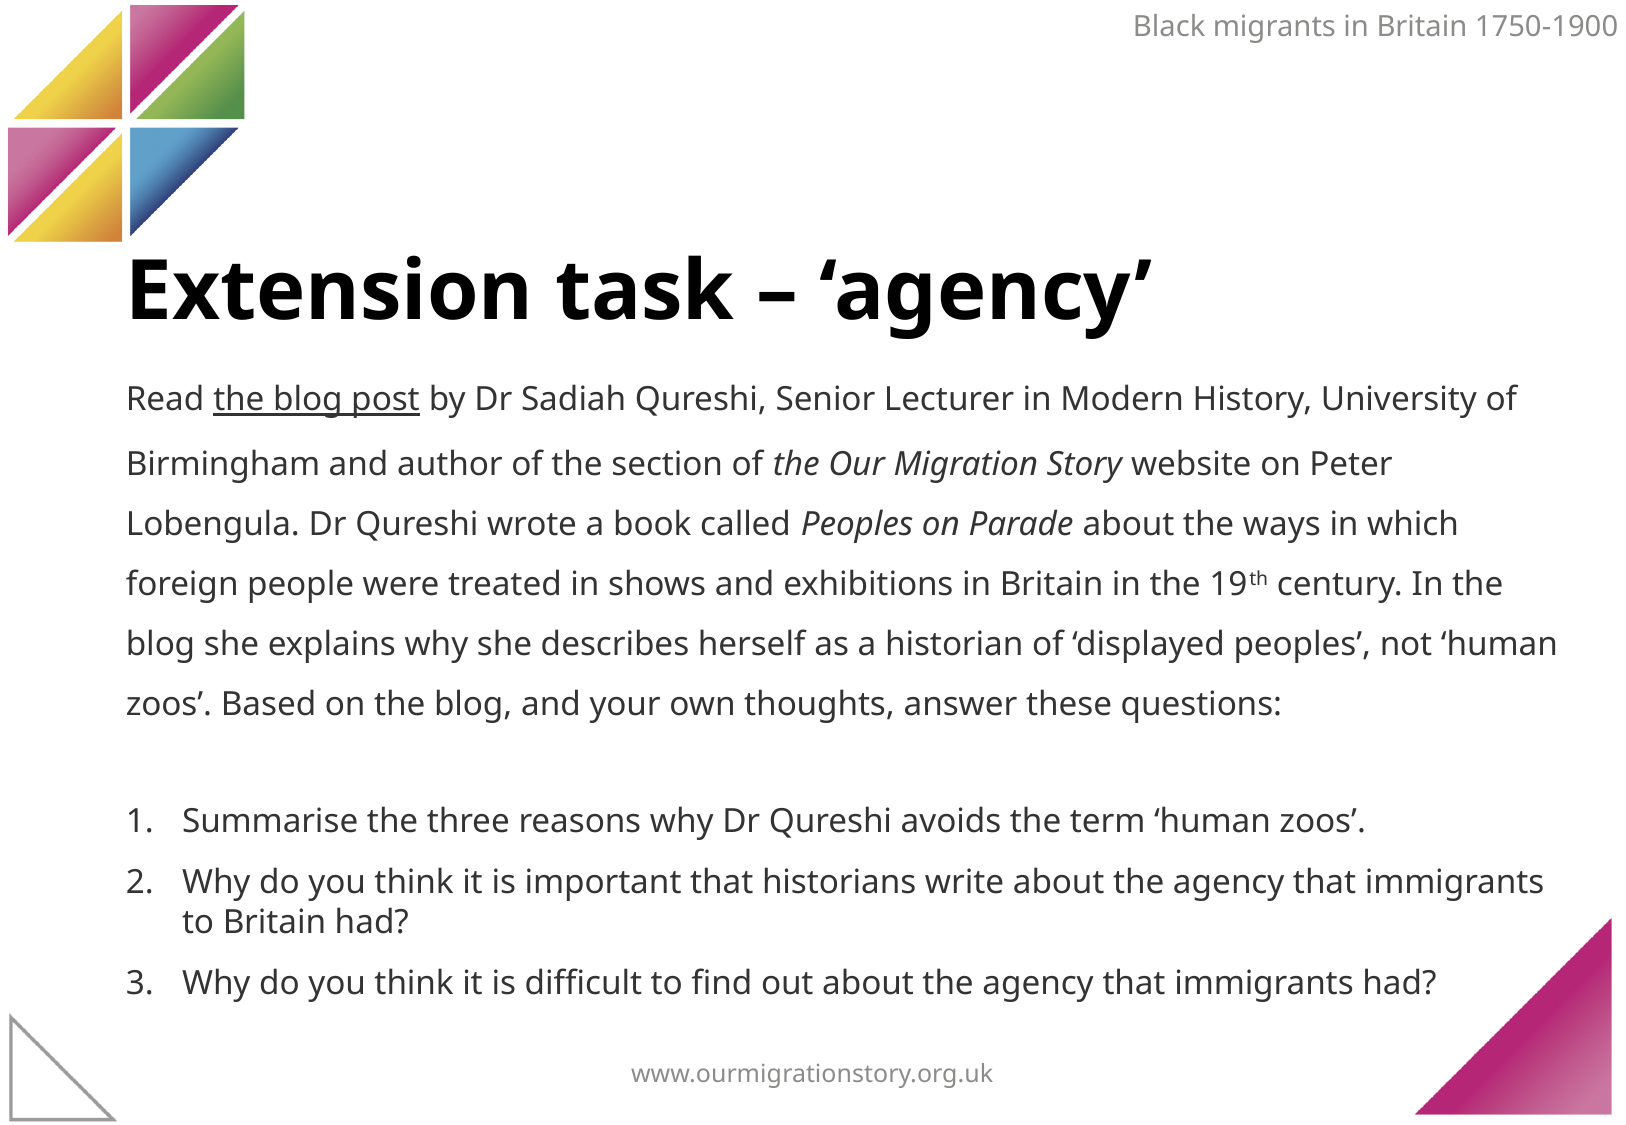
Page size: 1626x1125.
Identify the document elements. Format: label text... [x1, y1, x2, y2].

picture [1, 998, 133, 1122]
text_box Black migrants in Britain 1750-1900 [1118, 0, 1625, 50]
list Read the blog post by Dr Sadiah Qureshi, Senior Lecturer in Modern History, University of Birmingham and author of the section of the Our Migration Story website on Peter Lobengula. Dr Qureshi wrote a book called Peoples on Parade about the ways in which foreign people were treated in shows and exhibitions in Britain in the 19th century. In the blog she explains why she describes herself as a historian of ‘displayed peoples’, not ‘human zoos’. Based on the blog, and your own thoughts, answer these questions: Summarise the three reasons why Dr Qureshi avoids the term ‘human zoos’. Why do you think it is important that historians write about the agency that immigrants to Britain had? Why do you think it is difficult to find out about the agency that immigrants had? [110, 347, 1588, 899]
footer www.ourmigrationstory.org.uk [538, 1042, 1087, 1103]
title Extension task – ‘agency’ [110, 243, 1513, 345]
picture [1408, 919, 1626, 1122]
picture [0, 0, 255, 249]
